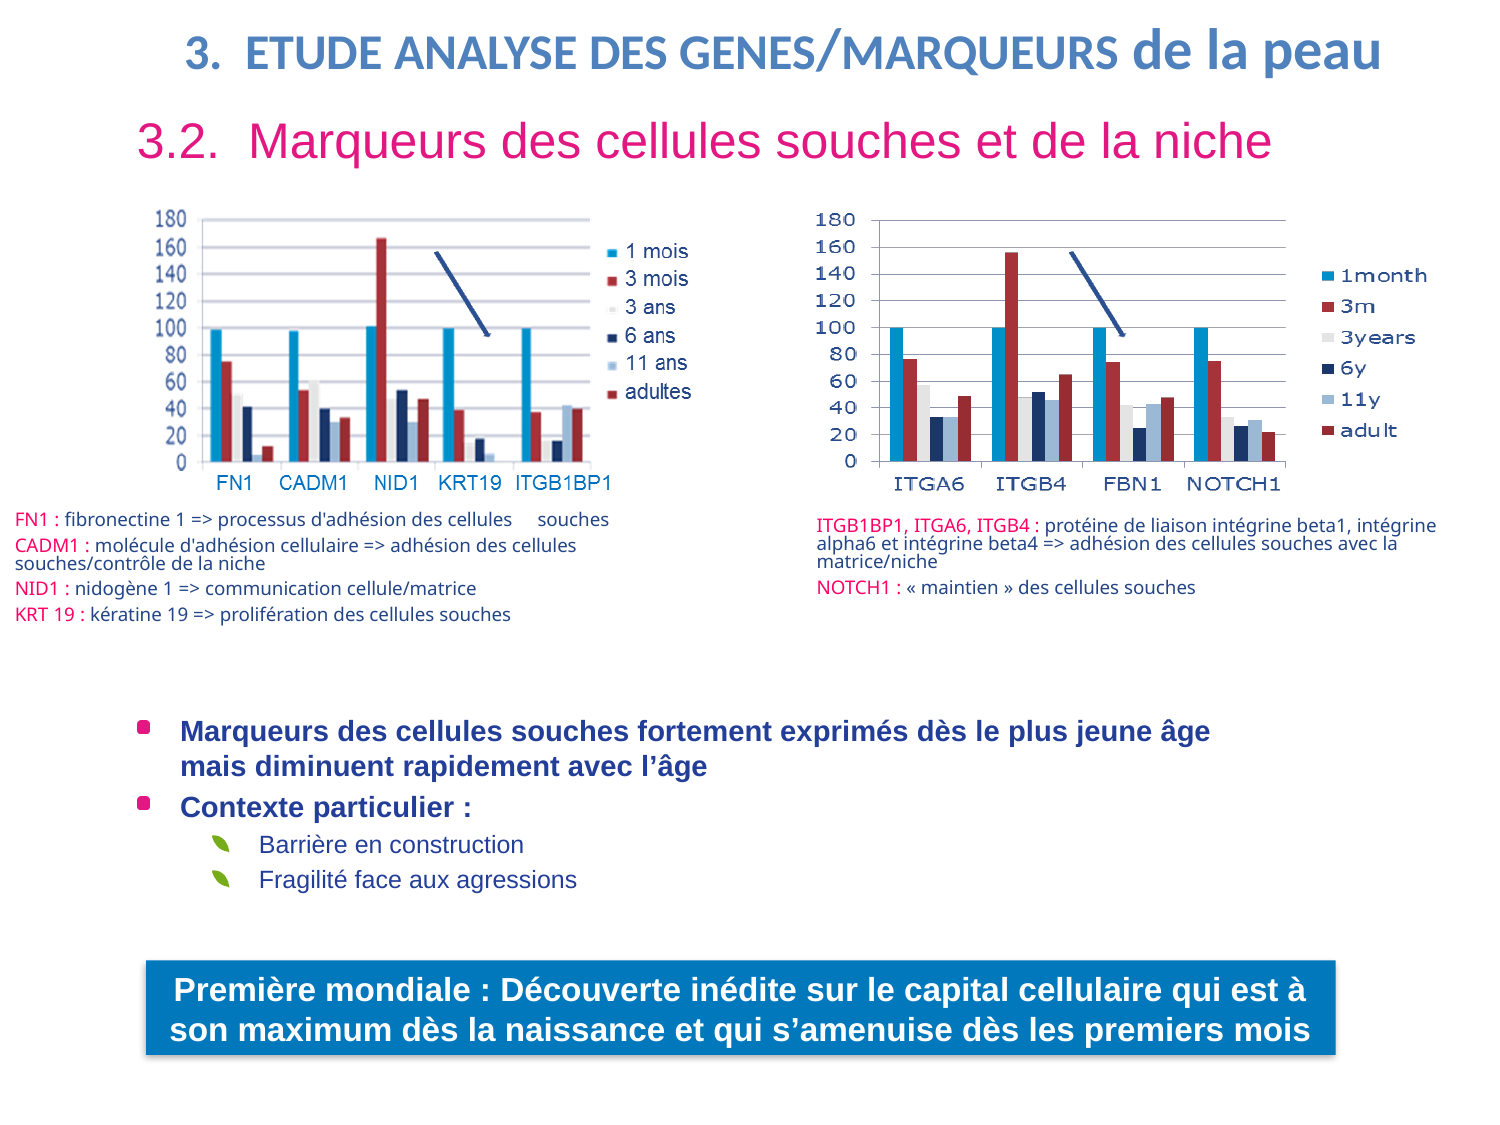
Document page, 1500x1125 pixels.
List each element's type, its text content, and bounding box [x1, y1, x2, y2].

picture [149, 207, 710, 505]
text_box Marqueurs des cellules souches fortement exprimés dès le plus jeune âge mais diminuent rapidement avec l’âge Contexte particulier : Barrière en construction Fragilité face aux agressions [122, 705, 1297, 961]
text_box FN1 : fibronectine 1 => processus d'adhésion des cellules souches CADM1 : molécule d'adhésion cellulaire => adhésion des cellules souches/contrôle de la niche NID1 : nidogène 1 => communication cellule/matrice KRT 19 : kératine 19 => prolifération des cellules souches [0, 504, 662, 711]
text_box Première mondiale : Découverte inédite sur le capital cellulaire qui est à son maximum dès la naissance et qui s’amenuise dès les premiers mois [146, 960, 1336, 1055]
picture [137, 720, 150, 740]
picture [212, 869, 230, 888]
text_box 3. ETUDE ANALYSE DES GENES/MARQUEURS de la peau [169, 3, 1399, 89]
picture [137, 796, 150, 816]
text_box ITGB1BP1, ITGA6, ITGB4 : protéine de liaison intégrine beta1, intégrine alpha6 et intégrine beta4 => adhésion des cellules souches avec la matrice/niche NOTCH1 : « maintien » des cellules souches [801, 510, 1458, 632]
picture [212, 834, 230, 853]
text_box 3.2. Marqueurs des cellules souches et de la niche [122, 100, 1423, 176]
picture [799, 200, 1452, 505]
